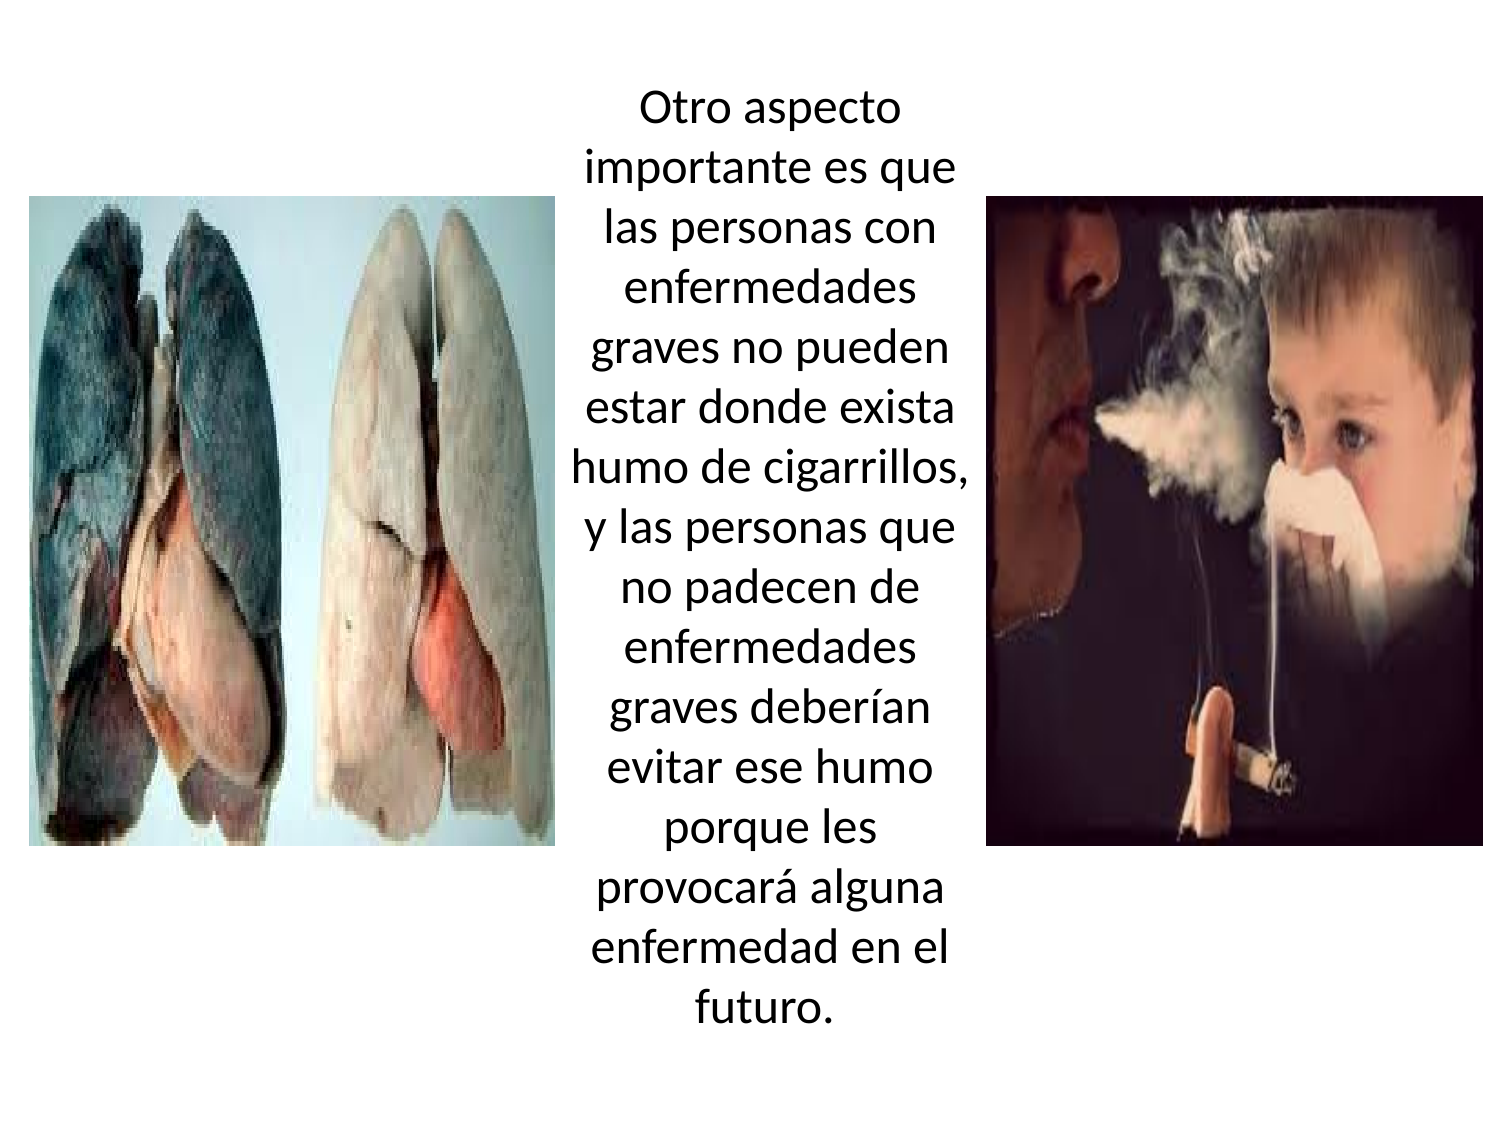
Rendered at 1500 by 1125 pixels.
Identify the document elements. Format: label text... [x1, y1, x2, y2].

list Otro aspecto importante es que las personas con enfermedades graves no pueden estar donde exista humo de cigarrillos, y las personas que no padecen de enfermedades graves deberían evitar ese humo porque les provocará alguna enfermedad en el futuro. [554, 66, 987, 1053]
picture [985, 196, 1483, 847]
picture [29, 196, 555, 847]
